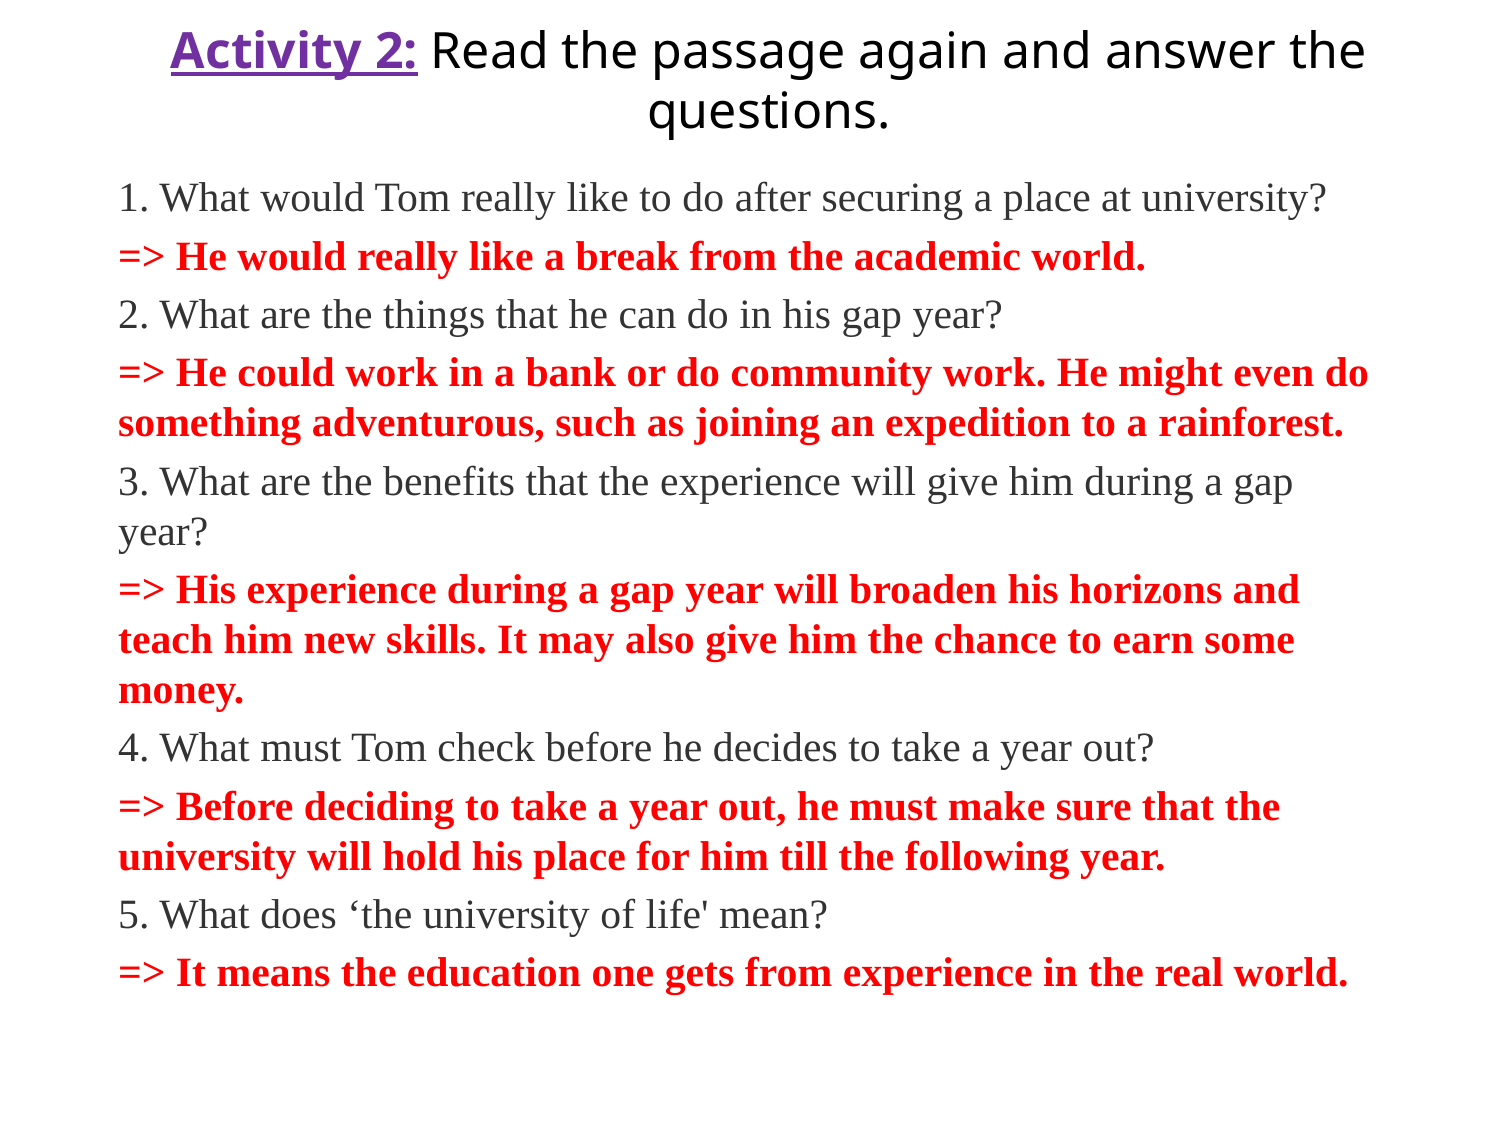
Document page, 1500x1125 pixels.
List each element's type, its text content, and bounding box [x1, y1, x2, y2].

title Activity 2: Read the passage again and answer the questions. [62, 37, 1476, 119]
list 1. What would Tom really like to do after securing a place at university? => He would really like a break from the academic world. 2. What are the things that he can do in his gap year? => He could work in a bank or do community work. He might even do something adventurous, such as joining an expedition to a rainforest. 3. What are the benefits that the experience will give him during a gap year? => His experience during a gap year will broaden his horizons and teach him new skills. It may also give him the chance to earn some money. 4. What must Tom check before he decides to take a year out? => Before deciding to take a year out, he must make sure that the university will hold his place for him till the following year. 5. What does ‘the university of life' mean? => It means the education one gets from experience in the real world. [103, 162, 1397, 836]
